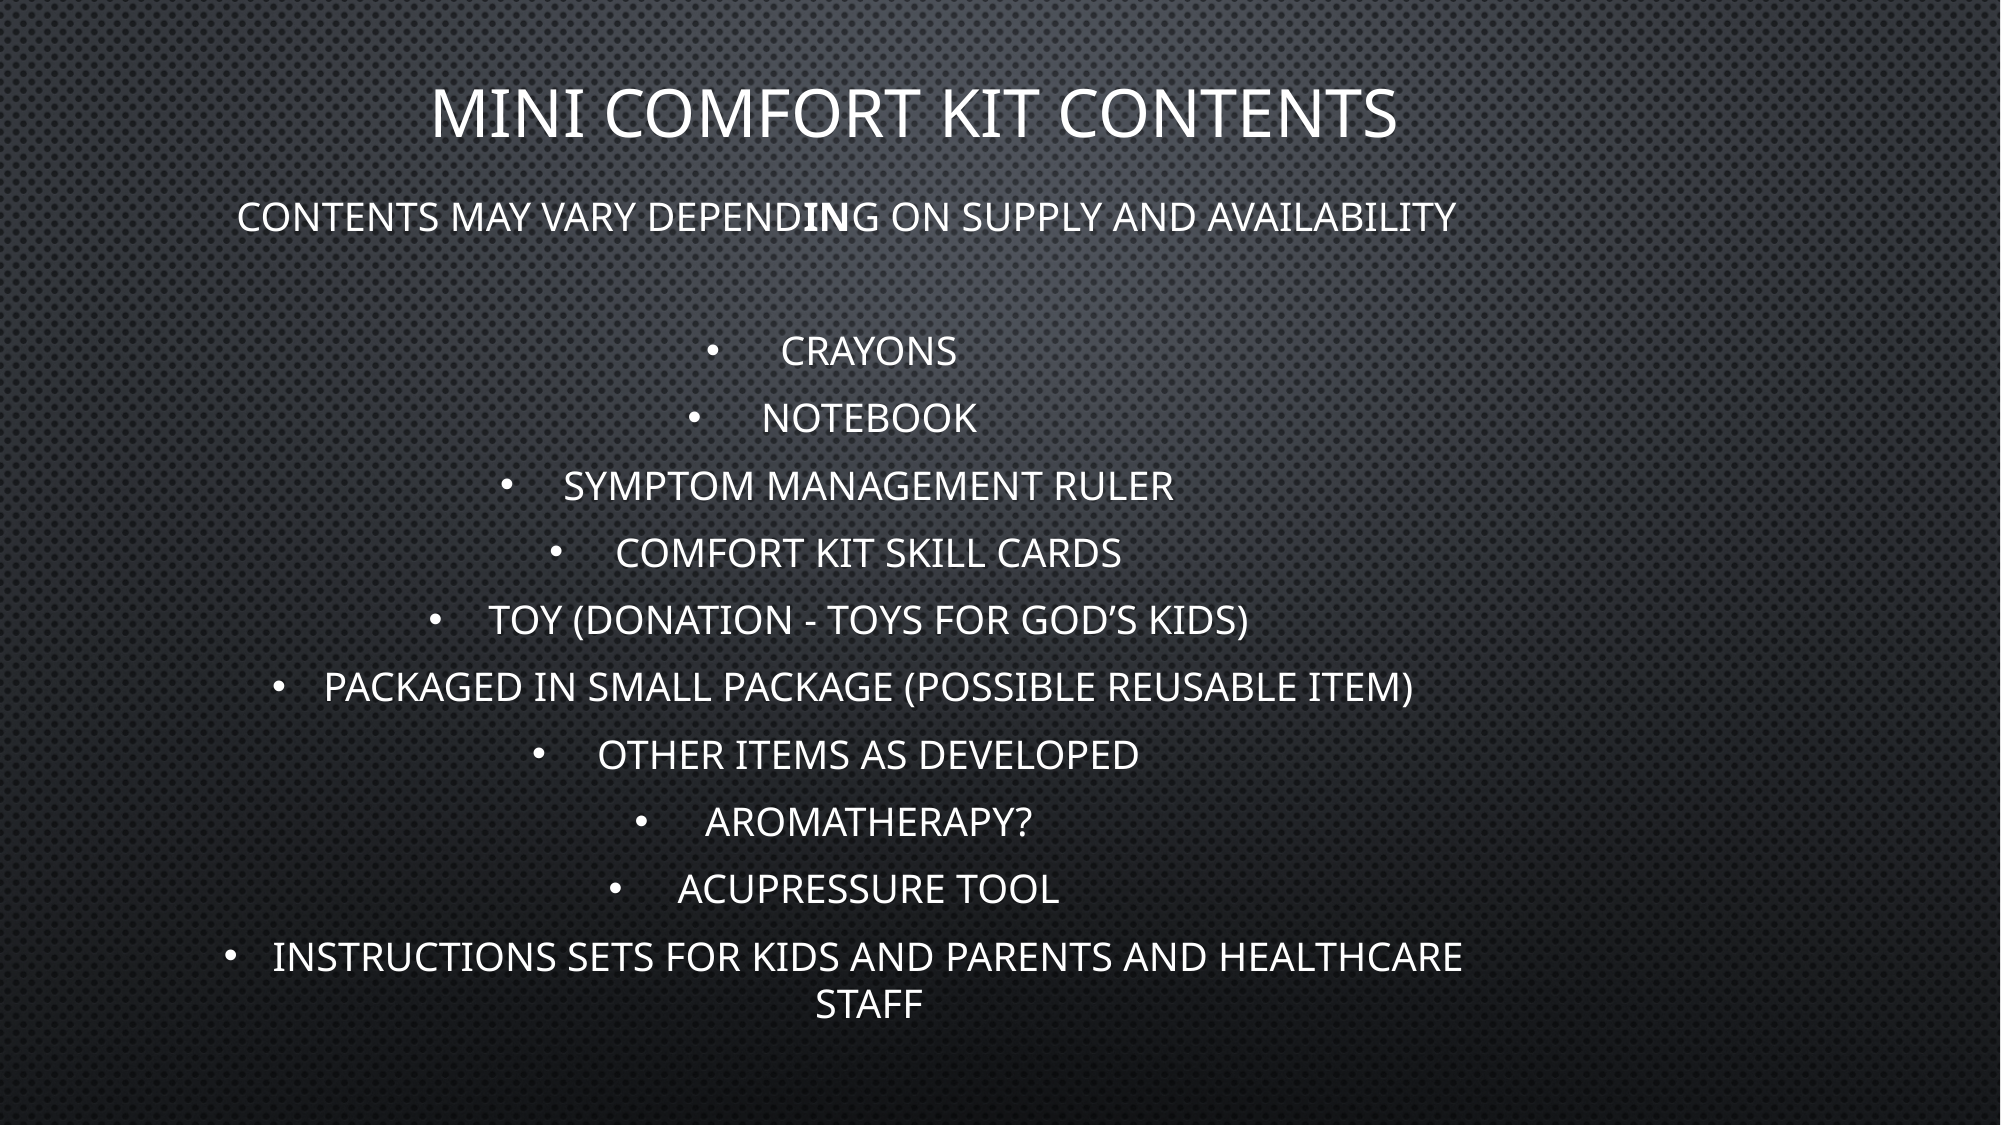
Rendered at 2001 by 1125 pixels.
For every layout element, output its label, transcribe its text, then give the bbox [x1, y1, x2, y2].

title Mini Comfort Kit Contents [110, 38, 1736, 184]
list Contents may vary depending on supply and availability Crayons Notebook Symptom Management Ruler Comfort Kit Skill Cards Toy (donation - Toys for God’s Kids) Packaged in small package (possible reusable item) Other items as developed Aromatherapy? Acupressure tool Instructions sets for kids and parents and healthCare Staff [171, 183, 1522, 1034]
